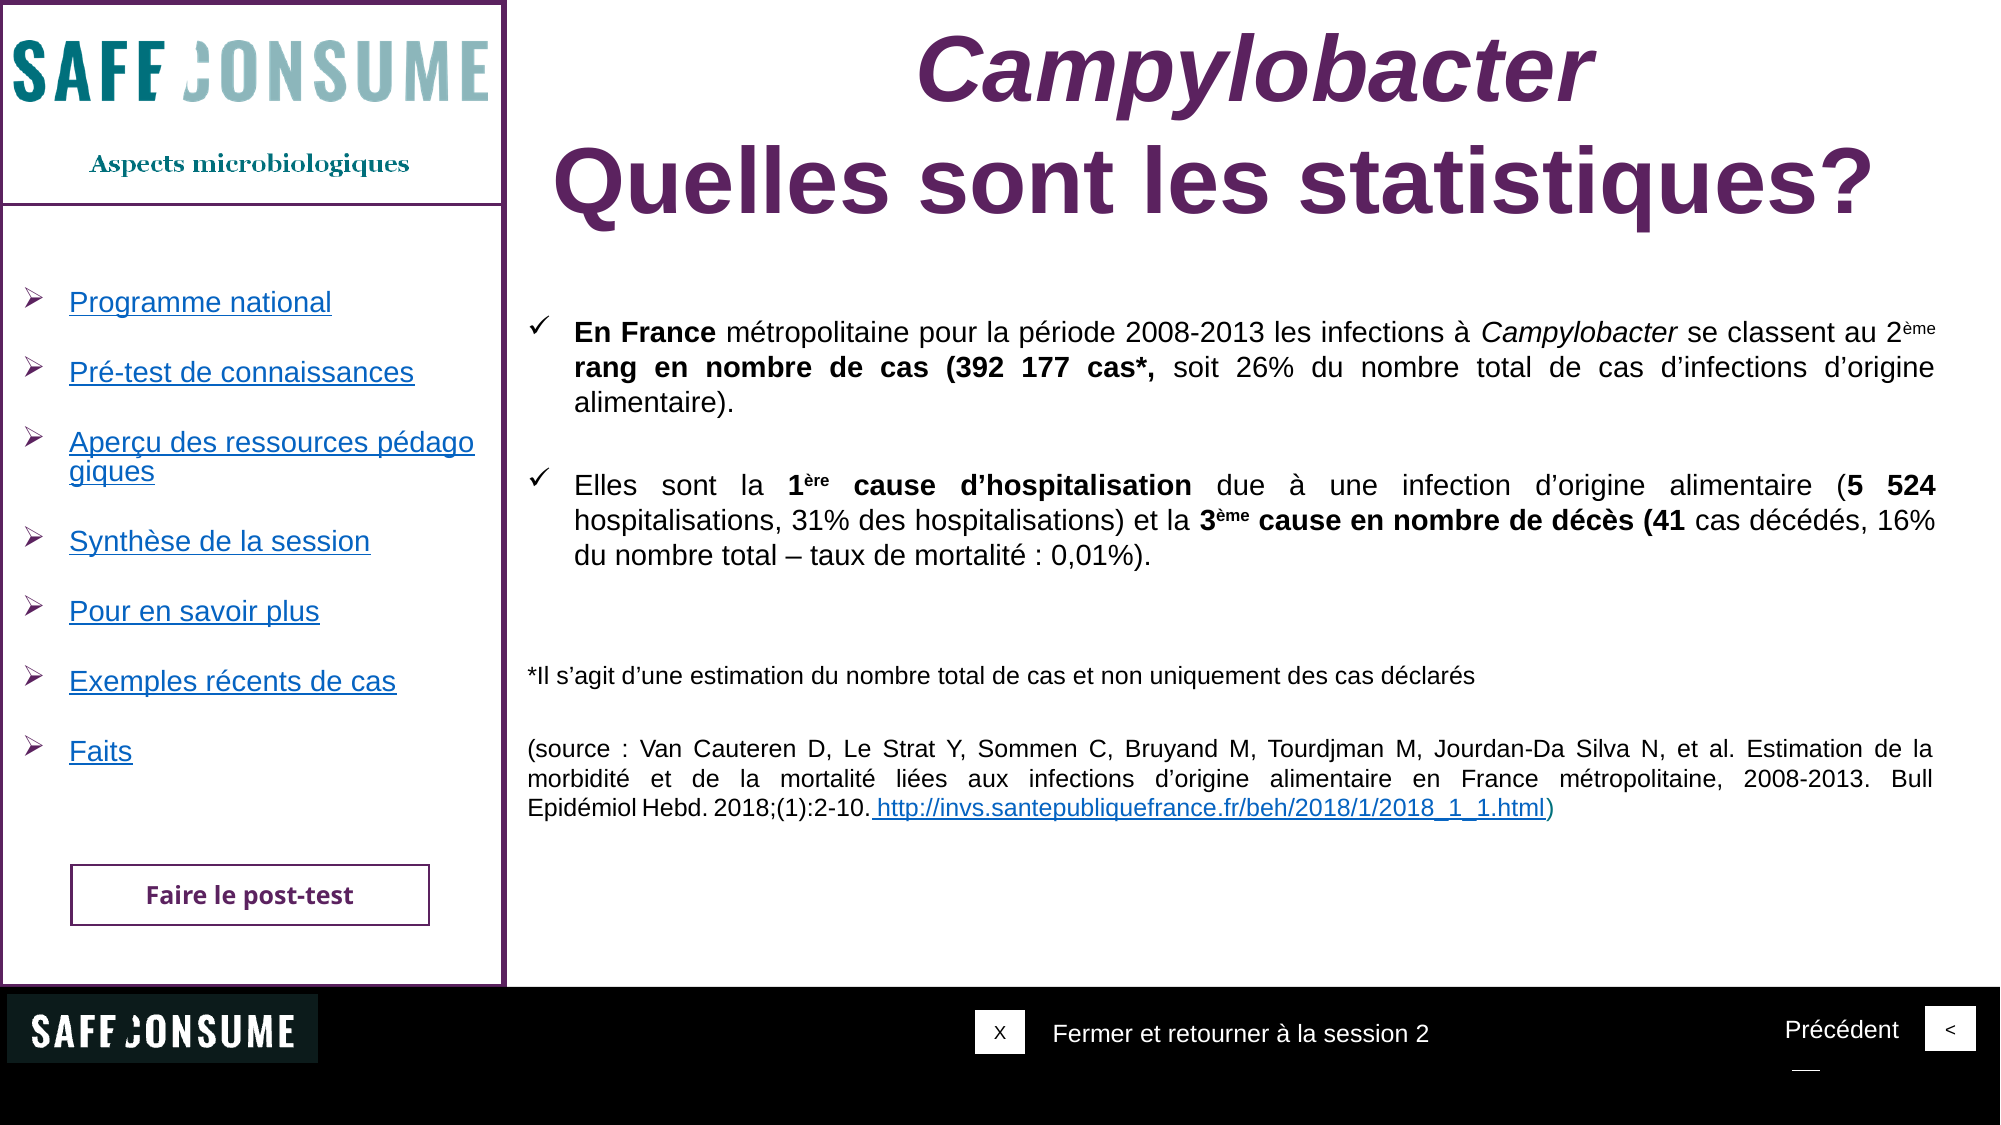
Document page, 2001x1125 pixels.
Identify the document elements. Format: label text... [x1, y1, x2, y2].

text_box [0, 2, 505, 986]
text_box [0, 986, 2000, 1125]
text_box En France métropolitaine pour la période 2008-2013 les infections à Campylobacter se classent au 2ème rang en nombre de cas (392 177 cas*, soit 26% du nombre total de cas d’infections d’origine alimentaire). Elles sont la 1ère cause d’hospitalisation due à une infection d’origine alimentaire (5 524 hospitalisations, 31% des hospitalisations) et la 3ème cause en nombre de décès (41 cas décédés, 16% du nombre total – taux de mortalité : 0,01%). *Il s’agit d’une estimation du nombre total de cas et non uniquement des cas déclarés (source : Van Cauteren D, Le Strat Y, Sommen C, Bruyand M, Tourdjman M, Jourdan-Da Silva N, et al. Estimation de la morbidité et de la mortalité liées aux infections d’origine alimentaire en France métropolitaine, 2008-2013. Bull Epidémiol Hebd. 2018;(1):2-10. http://invs.santepubliquefrance.fr/beh/2018/1/2018_1_1.html) [512, 223, 1951, 830]
title Campylobacter Quelles sont les statistiques? 2 [512, 0, 1996, 241]
